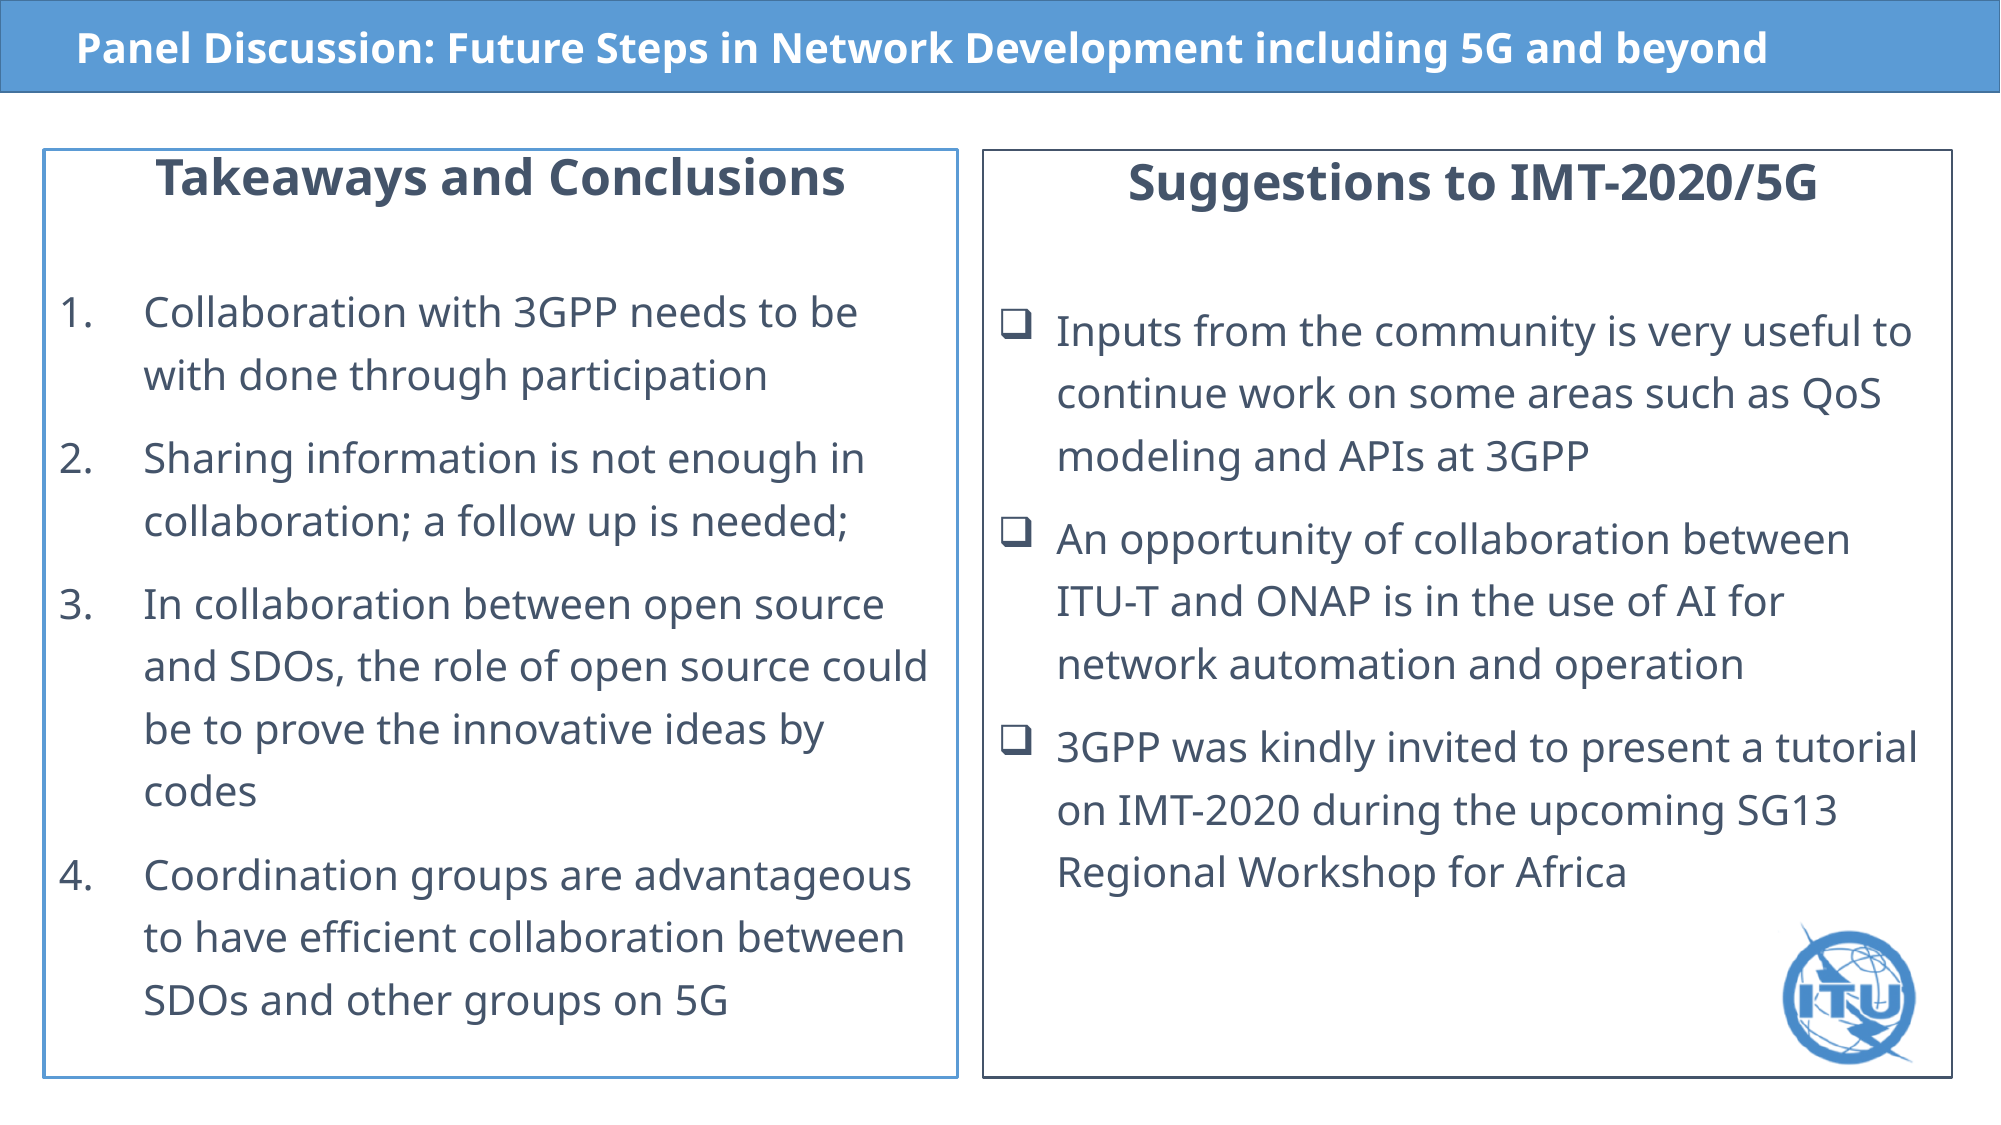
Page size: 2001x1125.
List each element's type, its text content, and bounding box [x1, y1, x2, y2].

text_box [0, 0, 2000, 93]
text_box Suggestions to IMT-2020/5G Inputs from the community is very useful to continue work on some areas such as QoS modeling and APIs at 3GPP An opportunity of collaboration between ITU-T and ONAP is in the use of AI for network automation and operation 3GPP was kindly invited to present a tutorial on IMT-2020 during the upcoming SG13 Regional Workshop for Africa [982, 149, 1952, 1078]
picture [1767, 897, 1952, 1089]
text_box Takeaways and Conclusions Collaboration with 3GPP needs to be with done through participation Sharing information is not enough in collaboration; a follow up is needed; In collaboration between open source and SDOs, the role of open source could be to prove the innovative ideas by codes Coordination groups are advantageous to have efficient collaboration between SDOs and other groups on 5G [43, 149, 958, 1078]
title Panel Discussion: Future Steps in Network Development including 5G and beyond [60, 8, 1918, 93]
